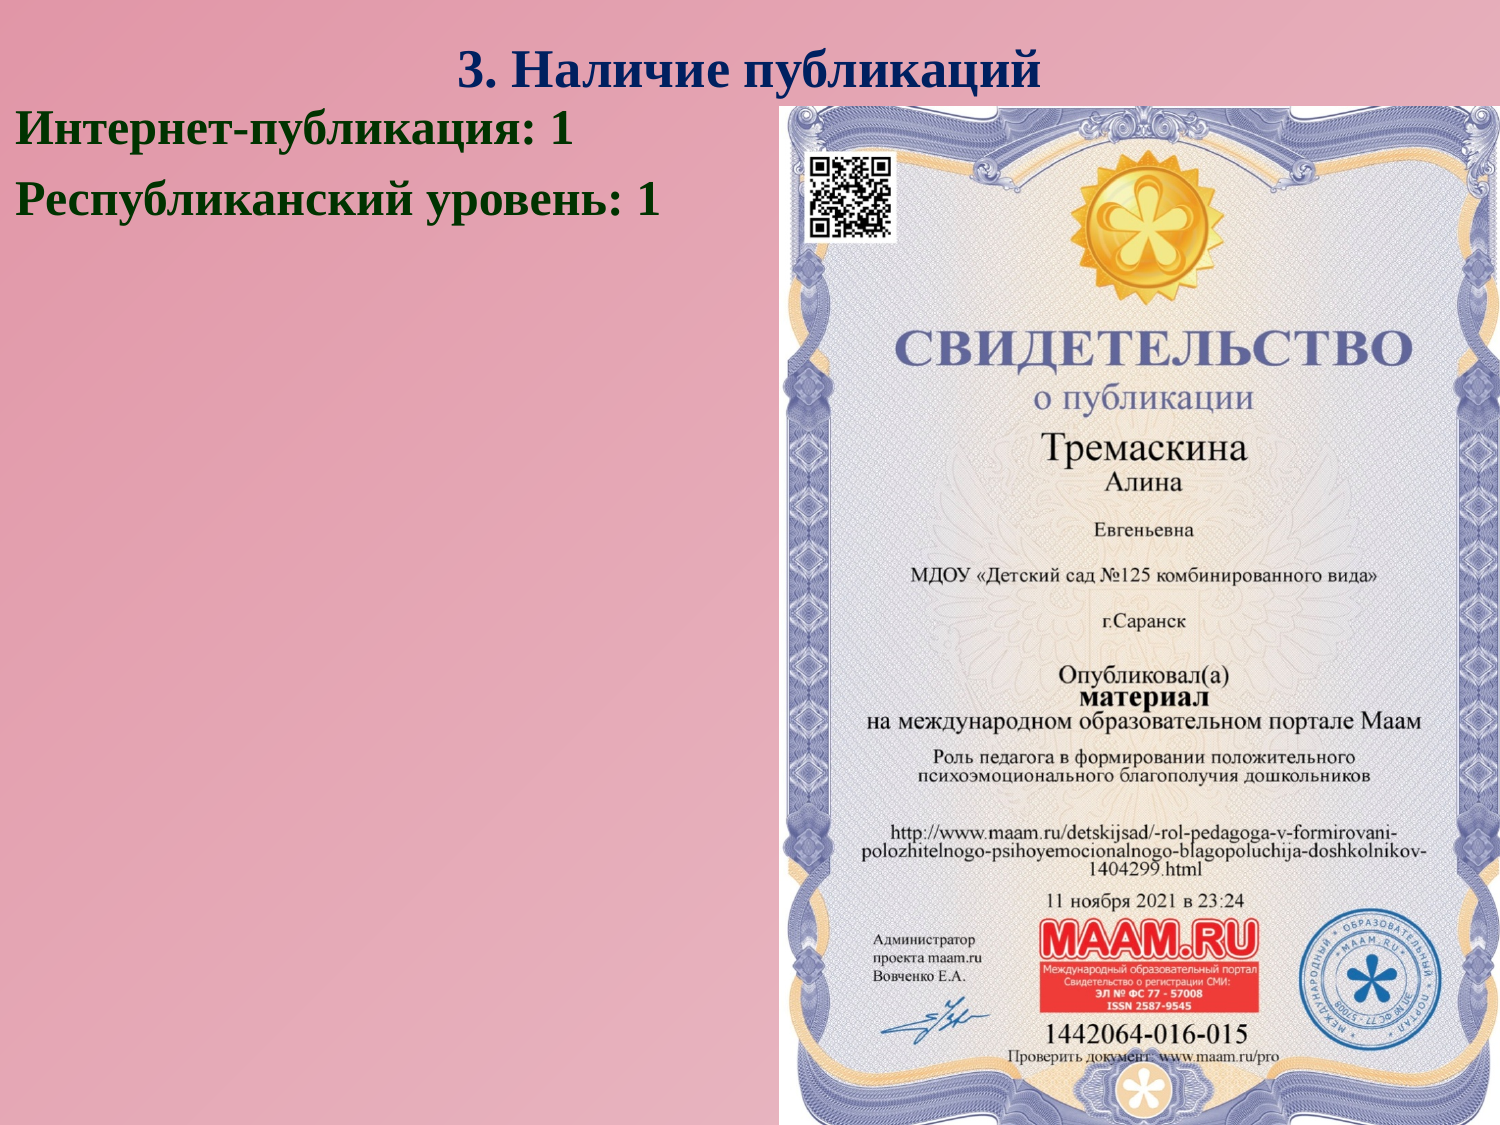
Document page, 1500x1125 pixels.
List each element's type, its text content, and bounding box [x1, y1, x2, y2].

title 3. Наличие публикаций [75, 24, 1425, 104]
list Интернет-публикация: 1 Республиканский уровень: 1 [0, 87, 1350, 830]
picture [779, 105, 1500, 1125]
